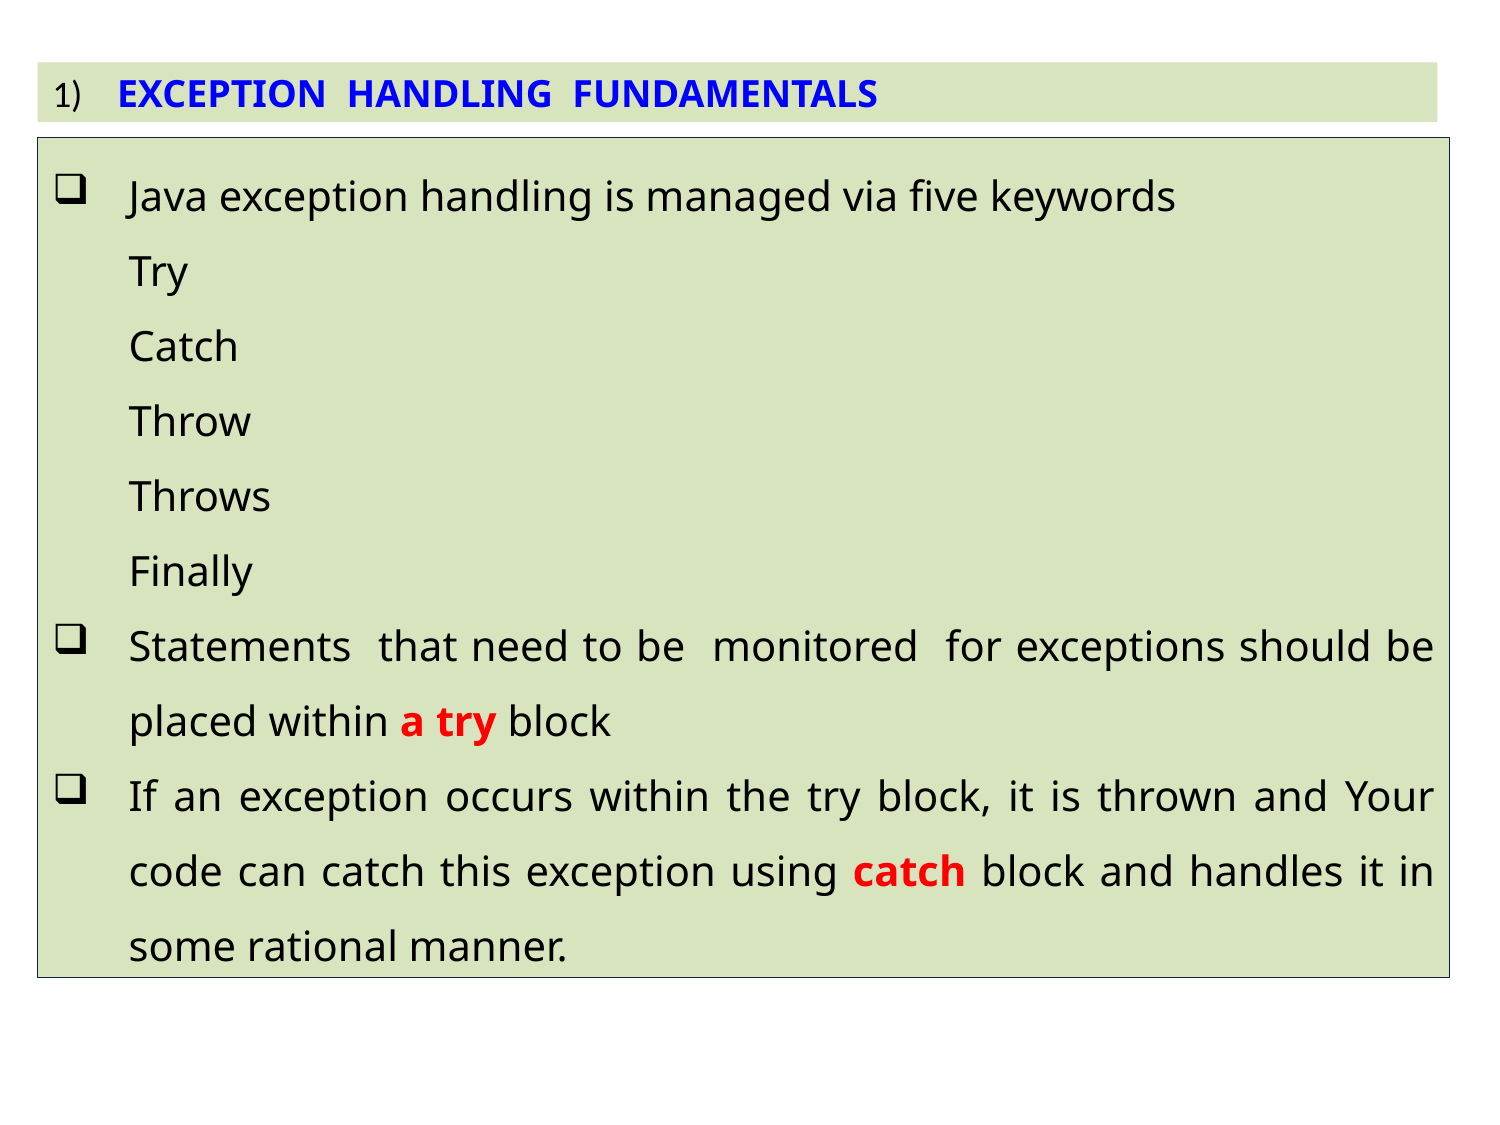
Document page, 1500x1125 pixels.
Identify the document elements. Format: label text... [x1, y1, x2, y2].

text_box EXCEPTION HANDLING FUNDAMENTALS [37, 62, 1438, 123]
text_box Java exception handling is managed via five keywords Try Catch Throw Throws Finally Statements that need to be monitored for exceptions should be placed within a try block If an exception occurs within the try block, it is thrown and Your code can catch this exception using catch block and handles it in some rational manner. [37, 137, 1450, 978]
